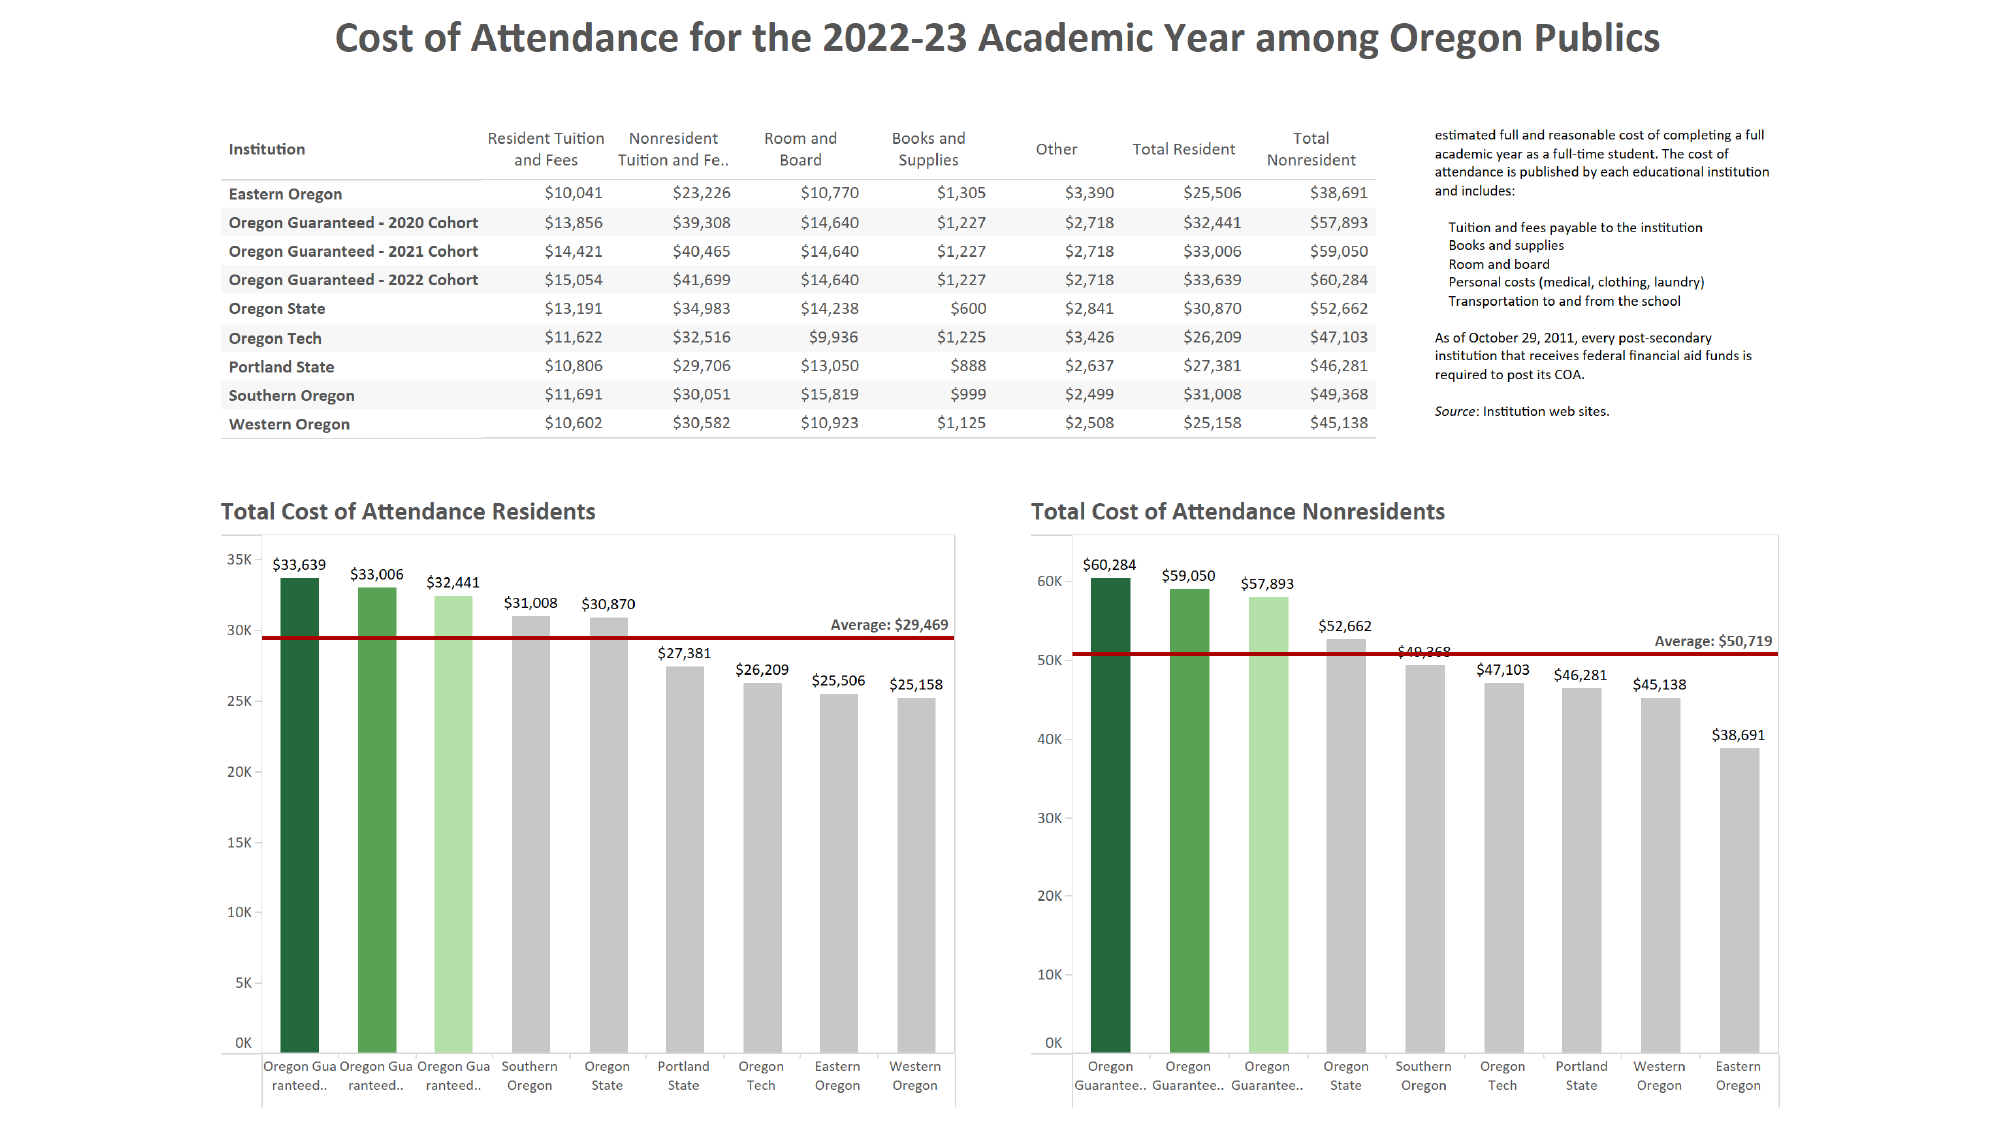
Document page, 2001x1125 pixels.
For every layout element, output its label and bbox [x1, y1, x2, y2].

picture [204, 0, 1796, 1125]
